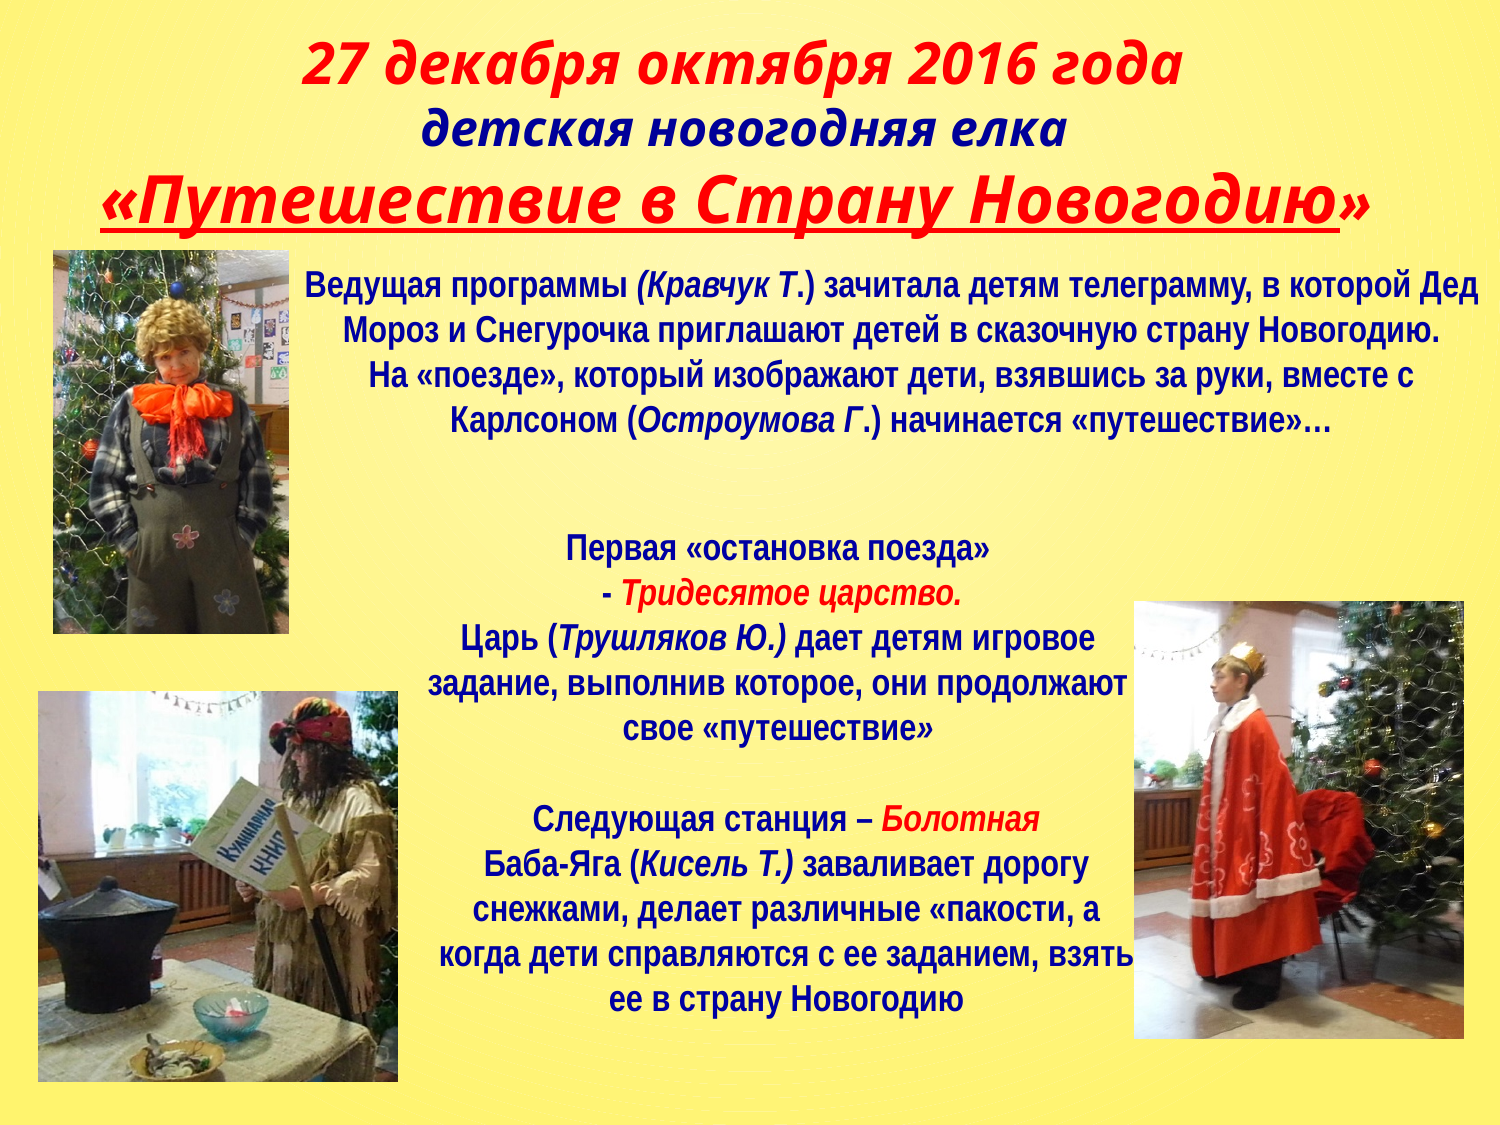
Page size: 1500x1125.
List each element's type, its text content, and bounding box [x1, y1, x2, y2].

text_box Следующая станция – Болотная Баба-Яга (Кисель Т.) заваливает дорогу снежками, делает различные «пакости, а когда дети справляются с ее заданием, взять ее в страну Новогодию [419, 786, 1128, 1027]
picture [37, 691, 399, 1082]
picture [52, 250, 289, 634]
text_box Ведущая программы (Кравчук Т.) зачитала детям телеграмму, в которой Дед Мороз и Снегурочка приглашают детей в сказочную страну Новогодию. На «поезде», который изображают дети, взявшись за руки, вместе с Карлсоном (Остроумова Г.) начинается «путешествие»… [291, 252, 1500, 448]
text_box Первая «остановка поезда» - Тридесятое царство. Царь (Трушляков Ю.) дает детям игровое задание, выполнив которое, они продолжают свое «путешествие» [395, 515, 1161, 756]
picture [1134, 601, 1465, 1039]
text_box 27 декабря октября 2016 года детская новогодняя елка «Путешествие в Страну Новогодию» [29, 19, 1459, 244]
